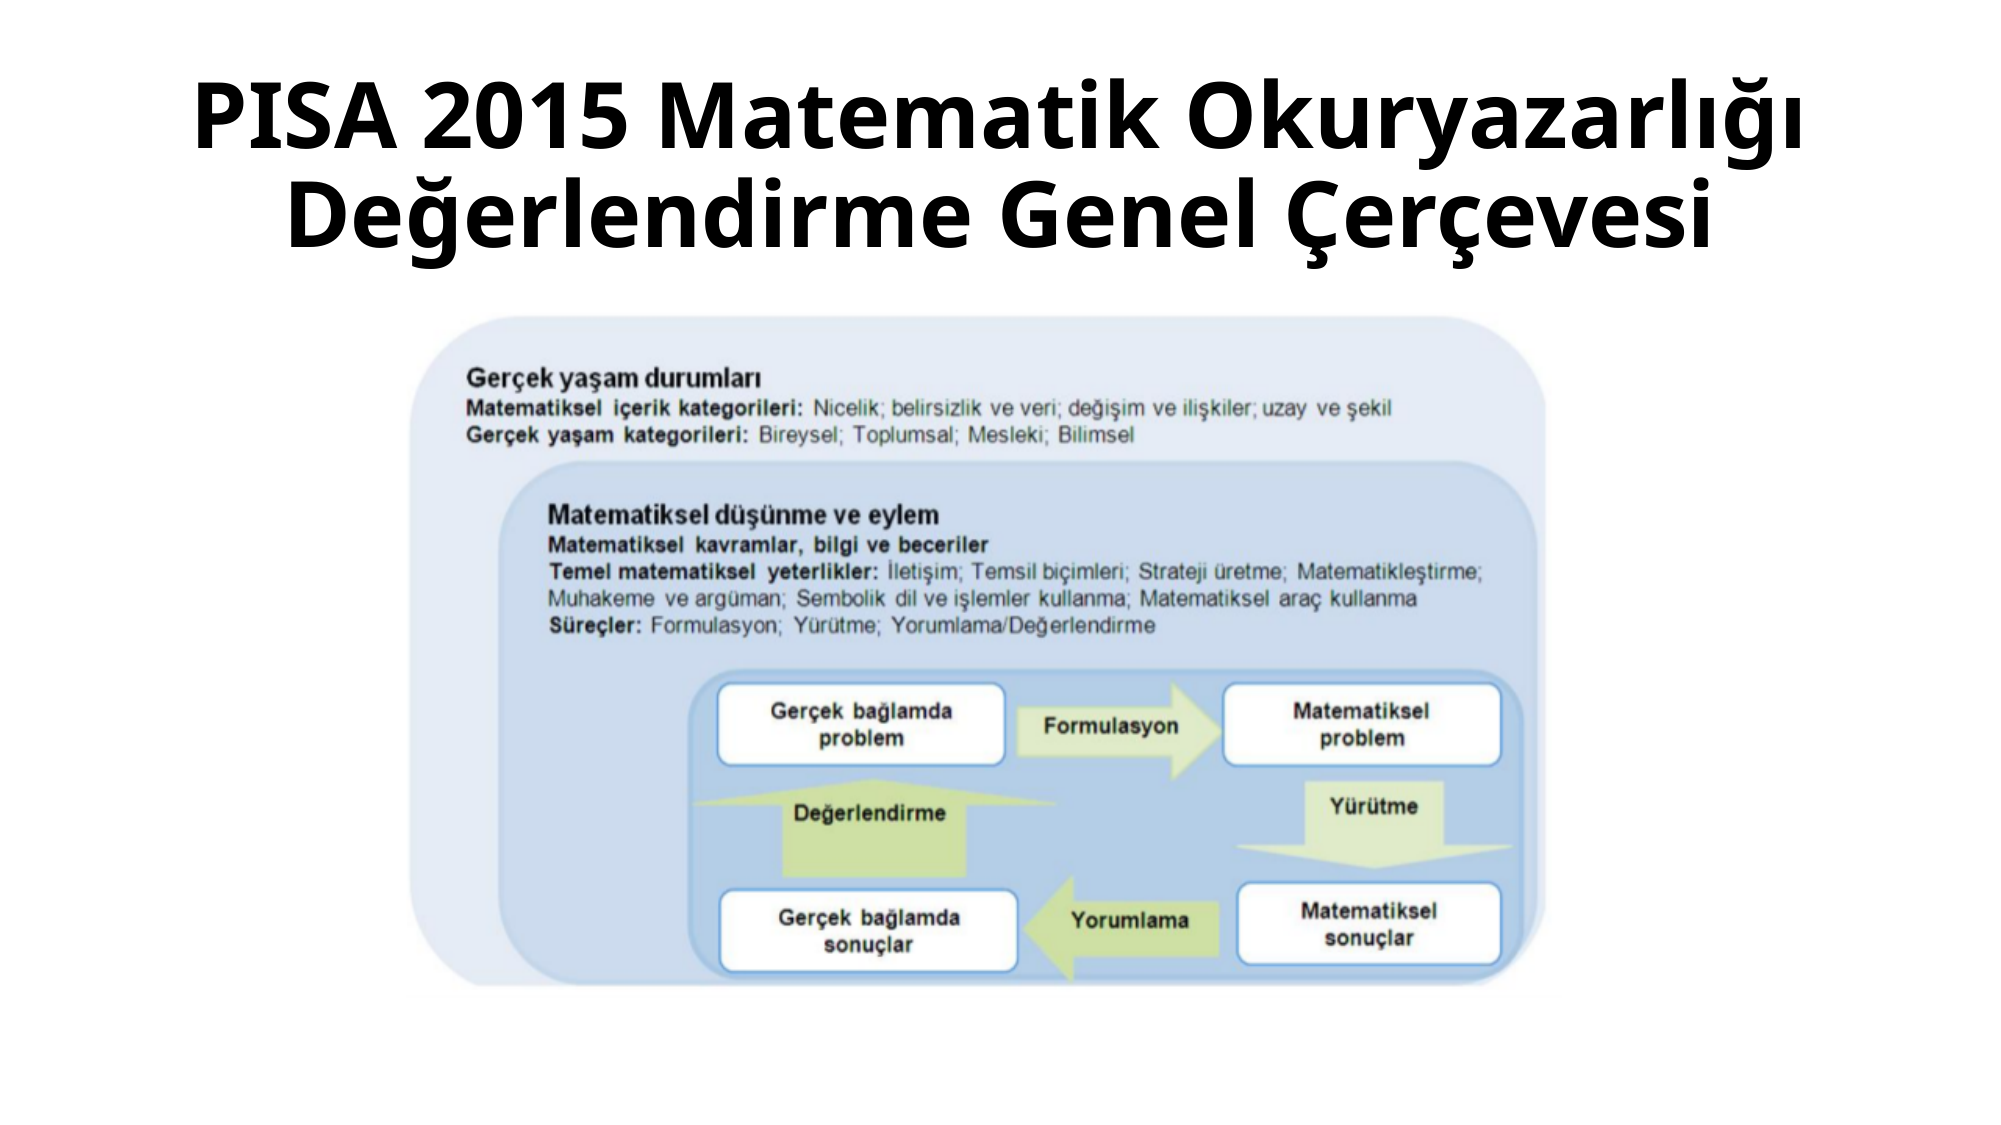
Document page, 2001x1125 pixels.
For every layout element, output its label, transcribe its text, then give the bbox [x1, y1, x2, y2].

title PISA 2015 Matematik Okuryazarlığı Değerlendirme Genel Çerçevesi [137, 59, 1863, 278]
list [406, 308, 1594, 1004]
